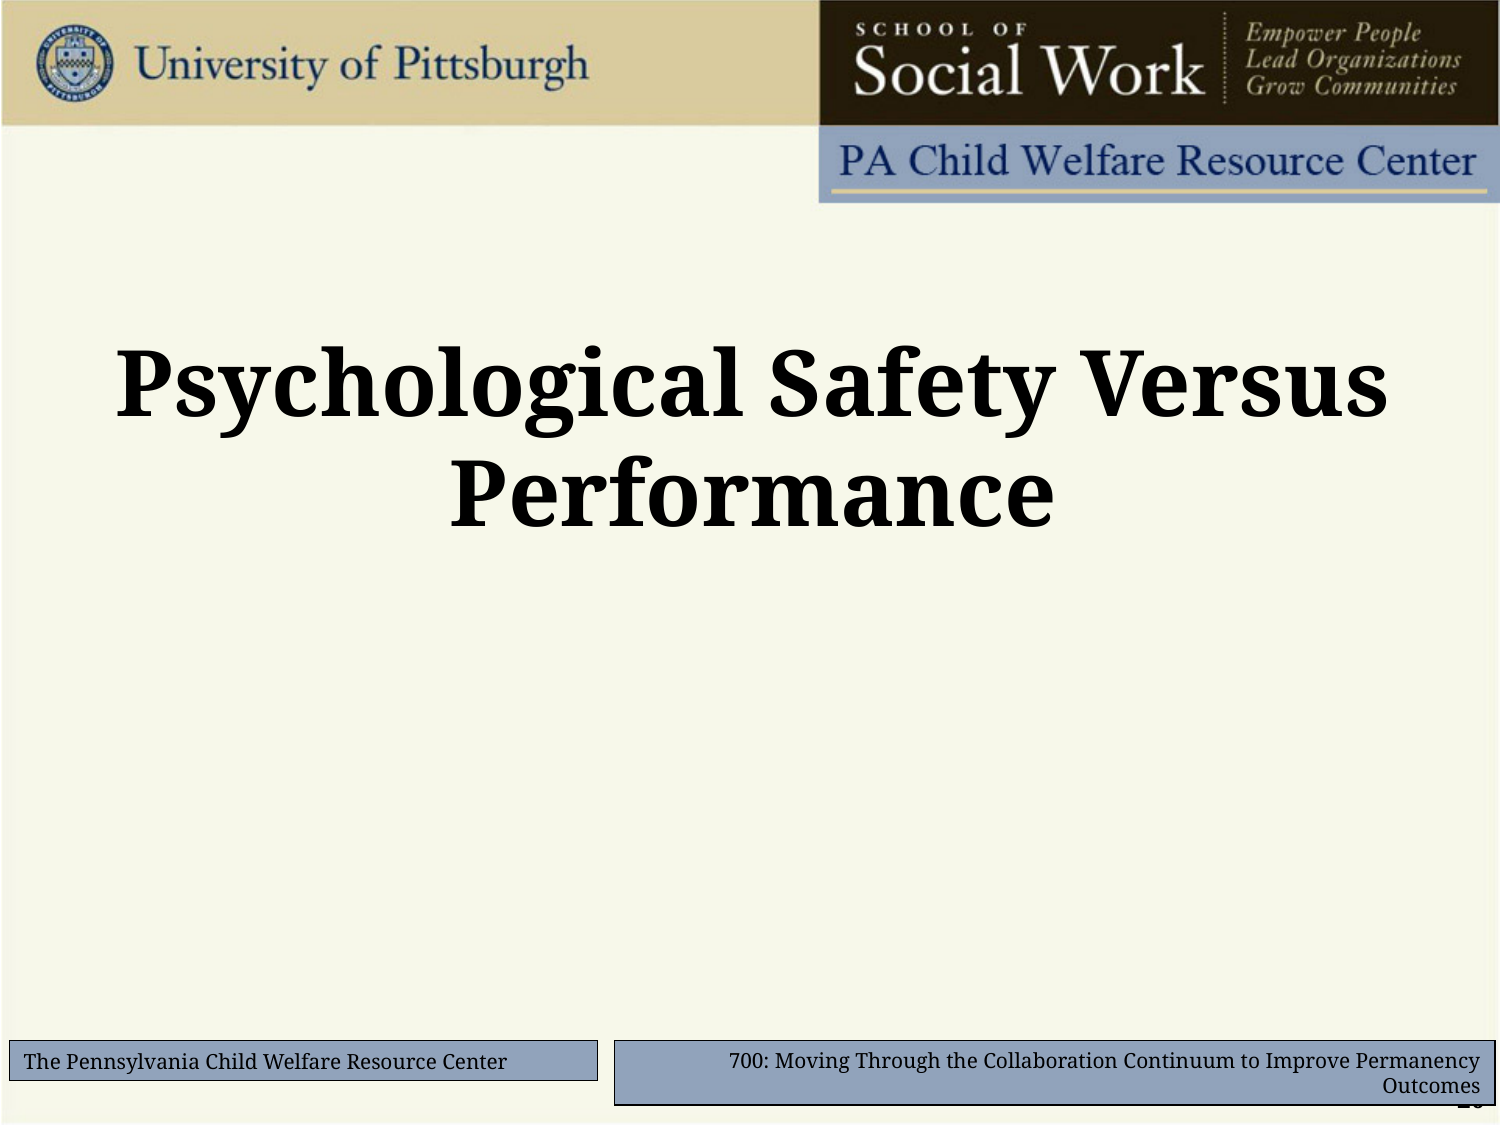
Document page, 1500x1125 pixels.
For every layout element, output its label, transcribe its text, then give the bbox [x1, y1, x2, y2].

picture [1, 0, 1500, 1125]
list Psychological Safety Versus Performance [76, 317, 1431, 1037]
